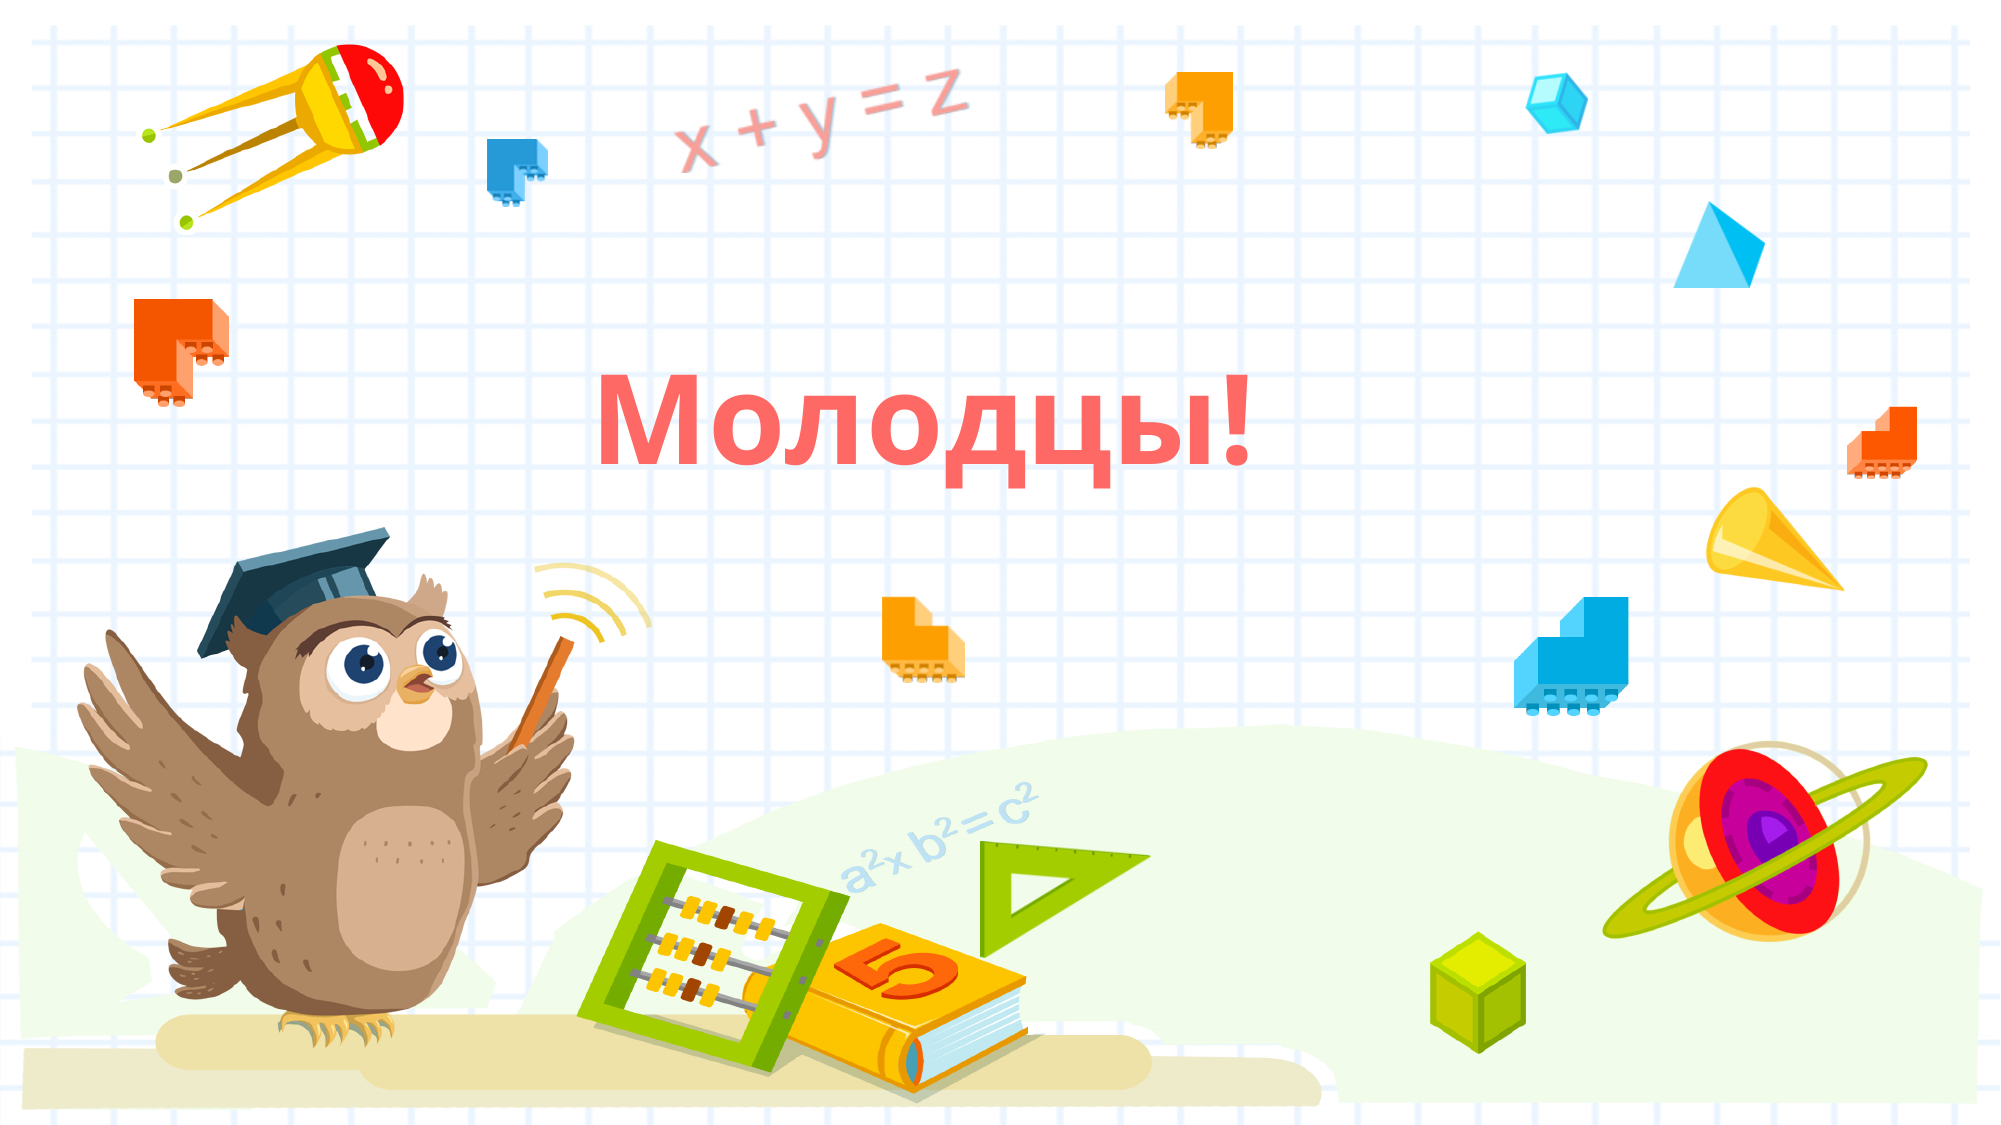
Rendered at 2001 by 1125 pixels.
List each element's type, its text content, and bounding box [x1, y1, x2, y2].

picture [0, 0, 2001, 1125]
title Молодцы! [472, 349, 1374, 528]
